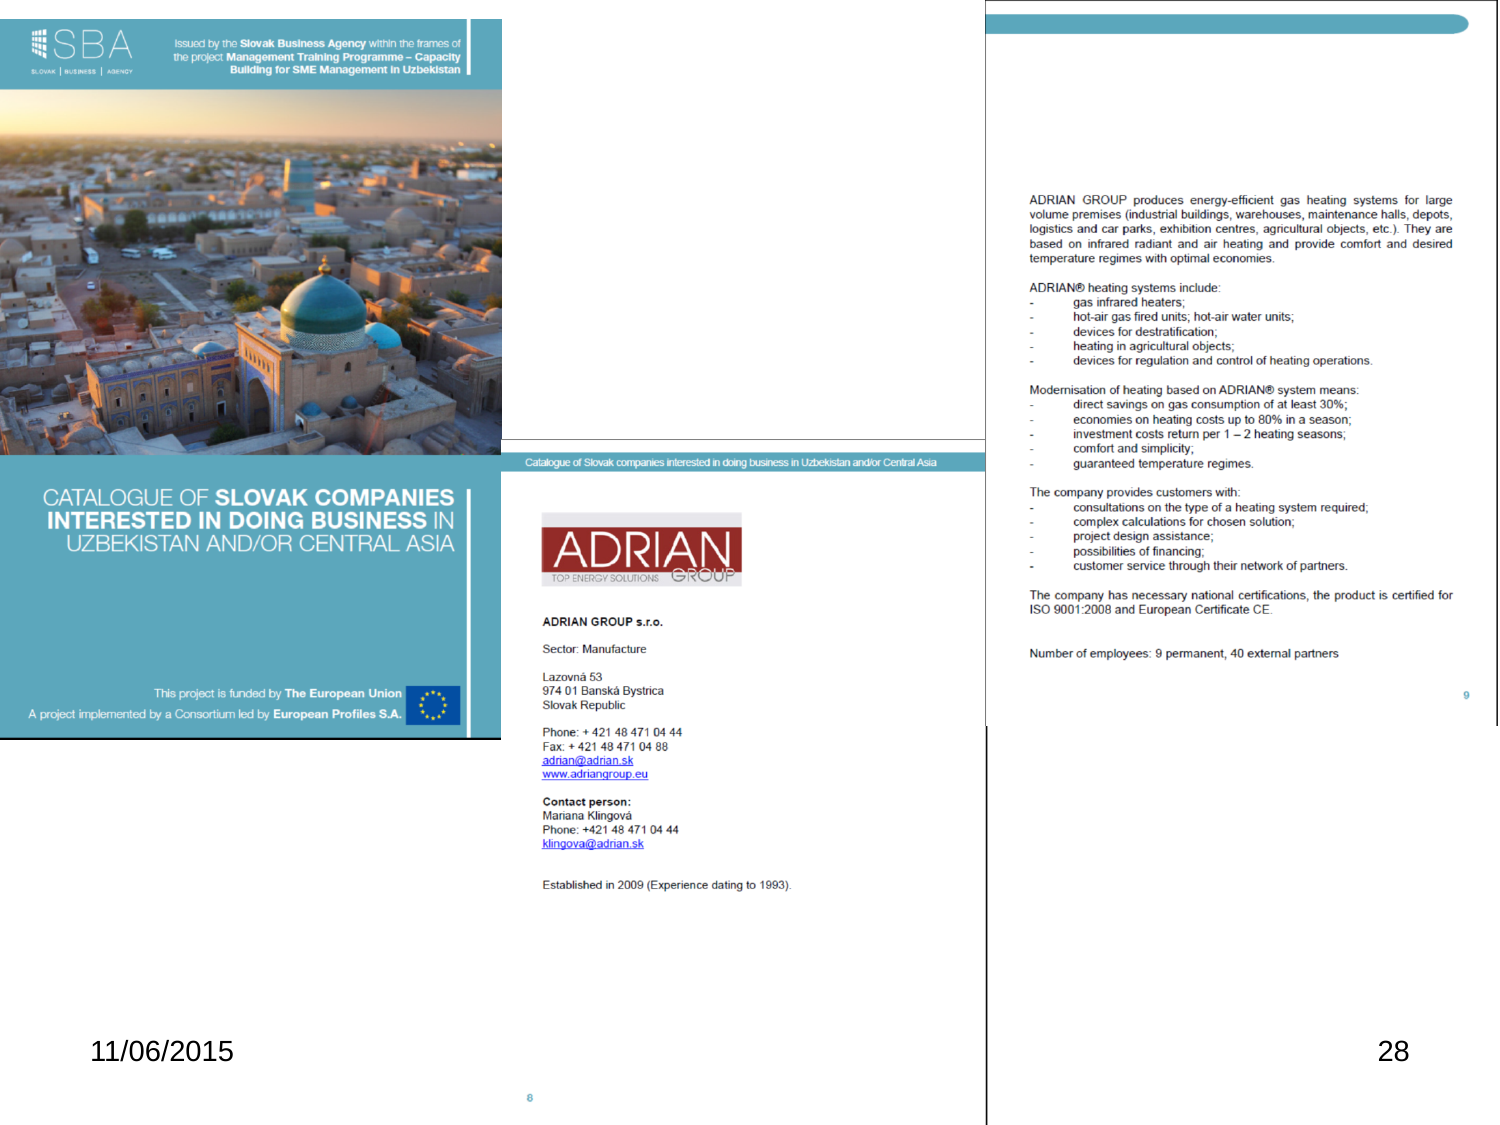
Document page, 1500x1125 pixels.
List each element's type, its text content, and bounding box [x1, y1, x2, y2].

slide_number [75, 1024, 425, 1103]
picture [0, 0, 1499, 1125]
slide_number 28 [1074, 1024, 1425, 1103]
